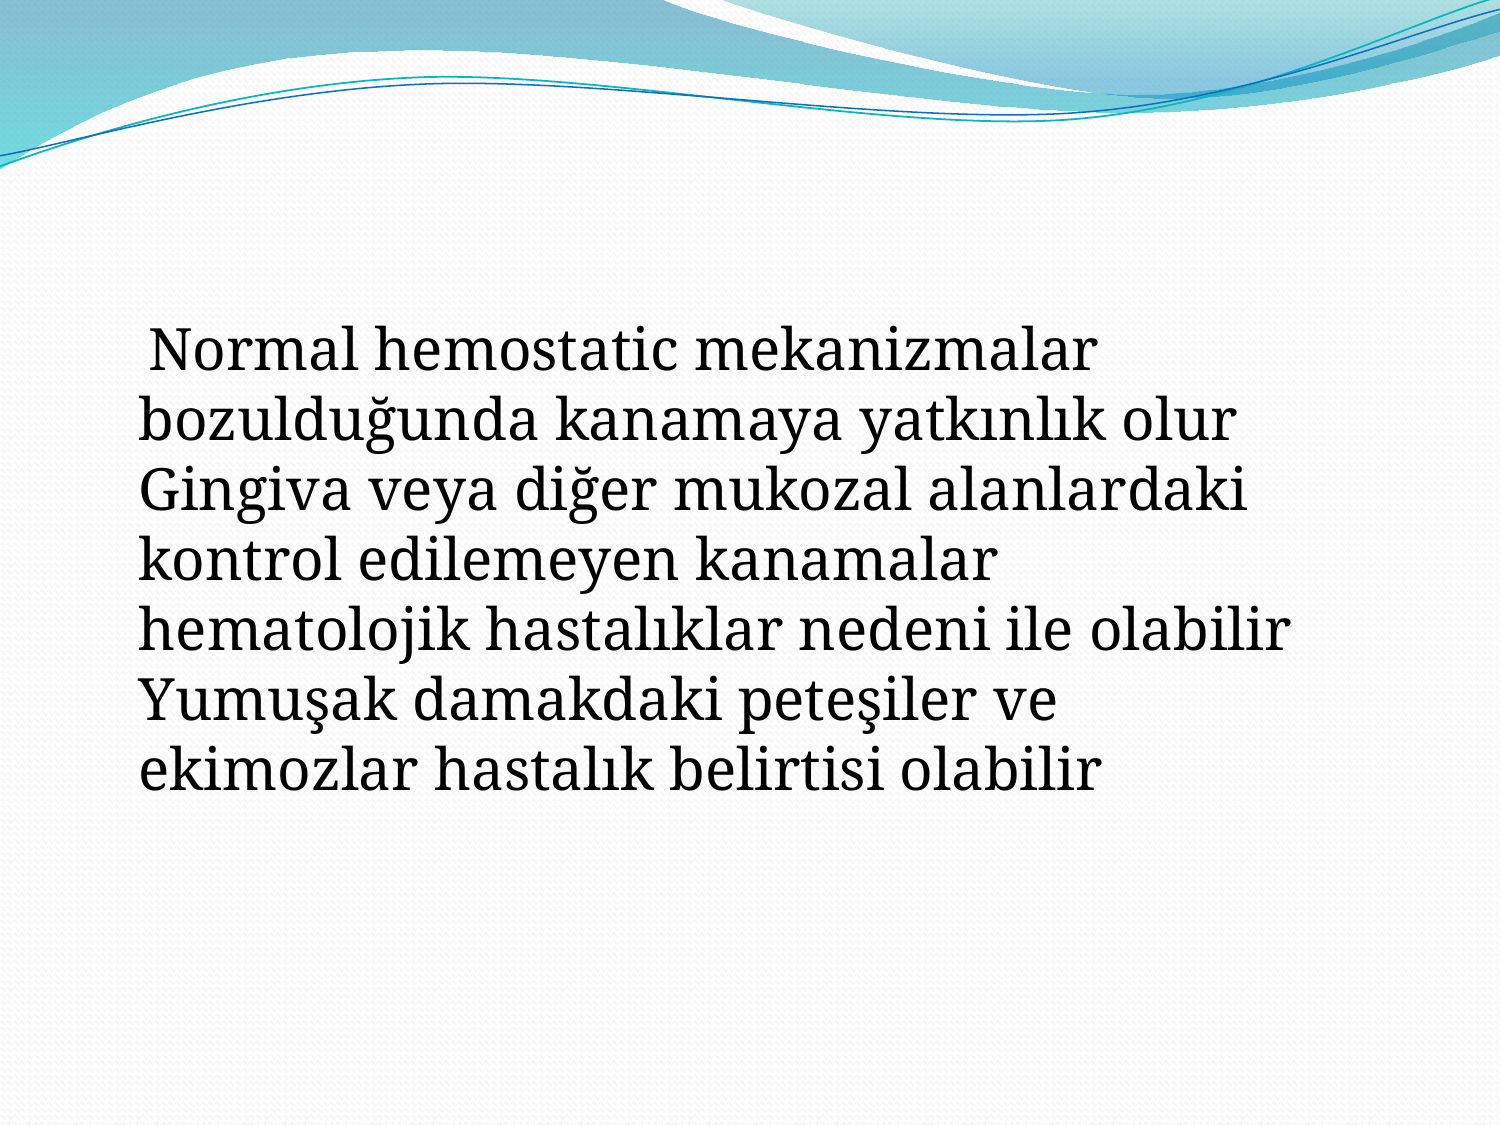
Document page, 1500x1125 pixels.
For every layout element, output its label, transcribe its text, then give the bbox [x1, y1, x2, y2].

text_box Normal hemostatic mekanizmalar bozulduğunda kanamaya yatkınlık olur Gingiva veya diğer mukozal alanlardaki kontrol edilemeyen kanamalar hematolojik hastalıklar nedeni ile olabilir Yumuşak damakdaki peteşiler ve ekimozlar hastalık belirtisi olabilir [123, 305, 1353, 810]
